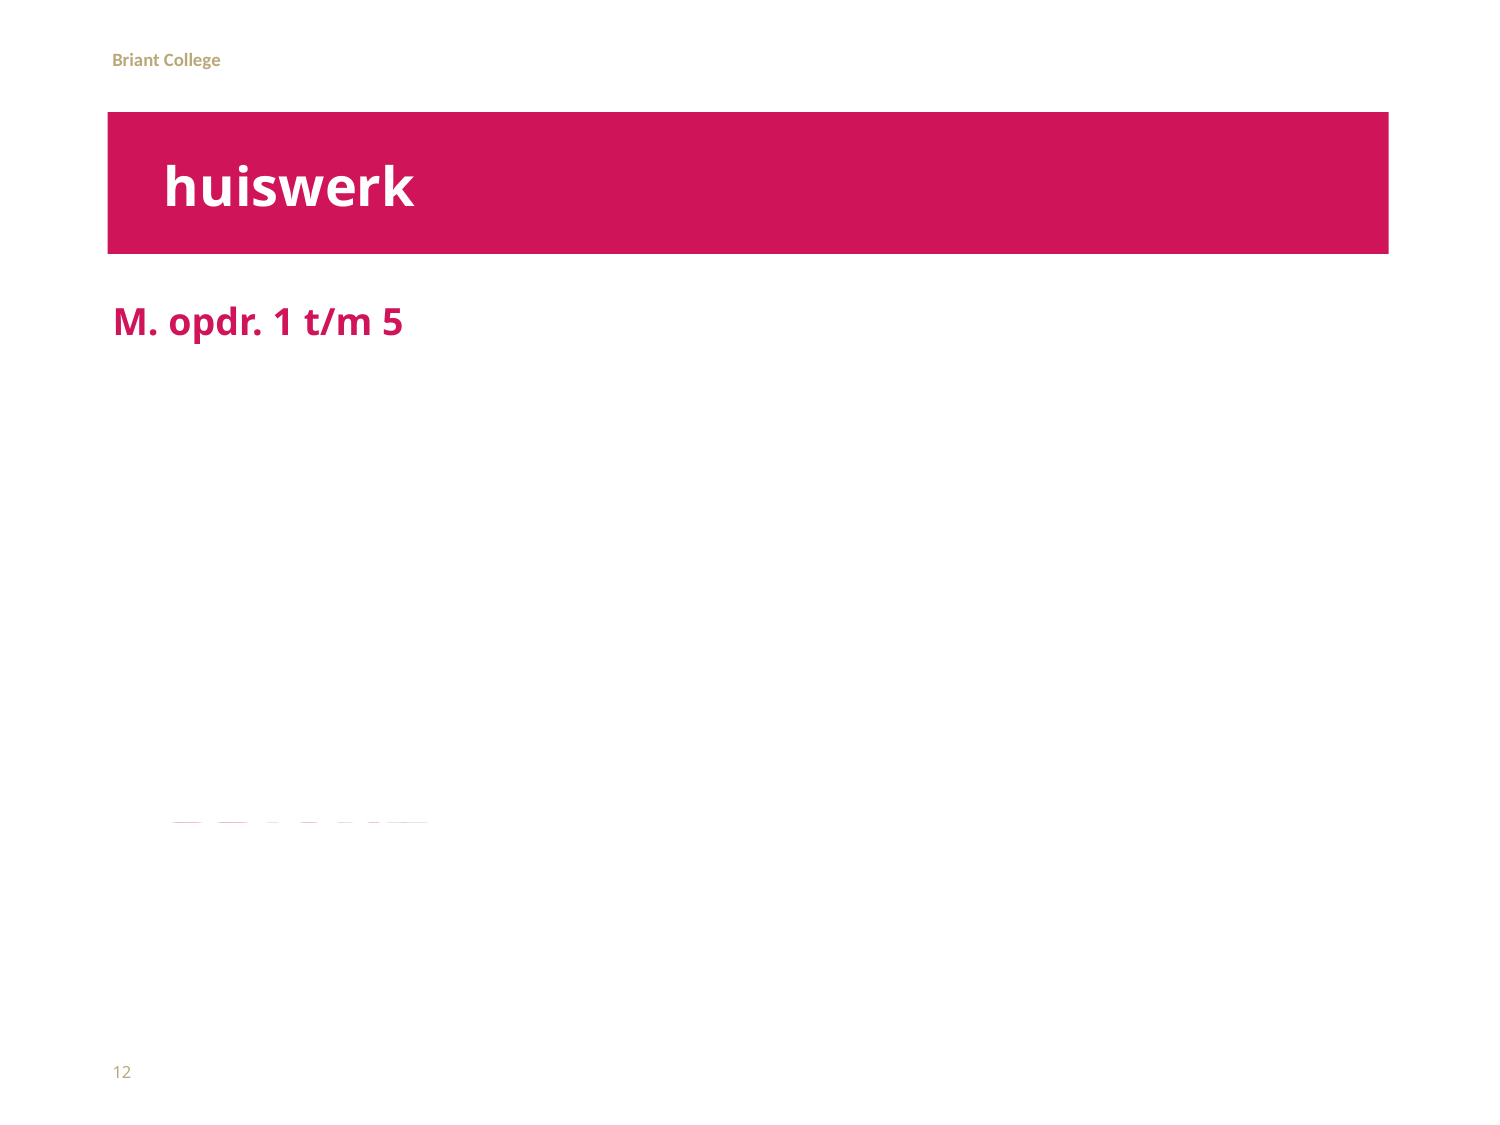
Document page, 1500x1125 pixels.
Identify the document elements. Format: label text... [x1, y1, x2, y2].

slide_number 12 [112, 1058, 160, 1088]
list M. opdr. 1 t/m 5 [94, 287, 1388, 1009]
title huiswerk [107, 112, 1389, 254]
